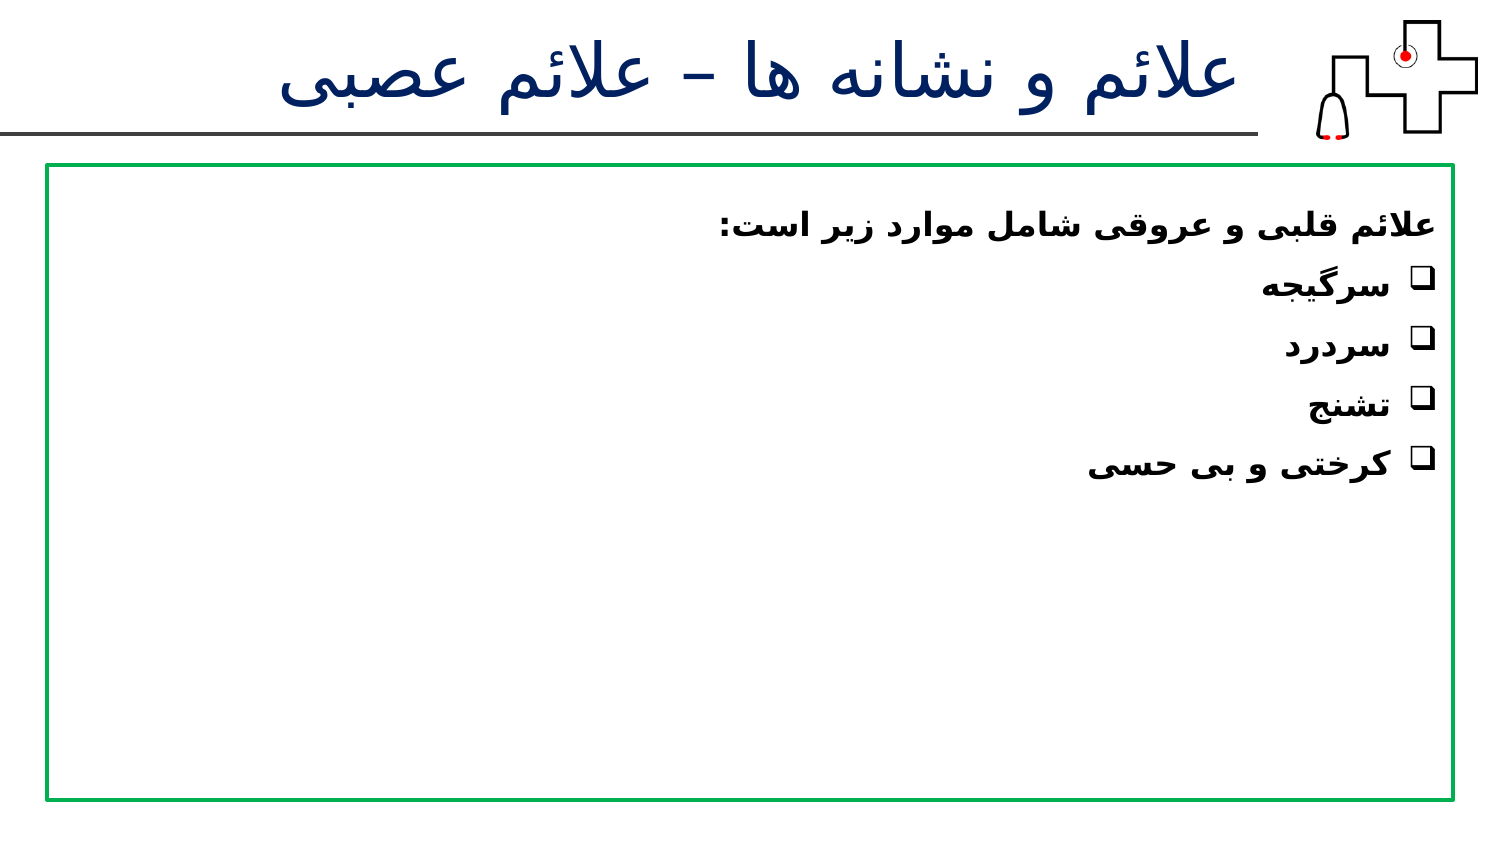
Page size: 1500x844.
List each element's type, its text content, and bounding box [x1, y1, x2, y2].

picture [1316, 20, 1478, 140]
text_box علائم قلبی و عروقی شامل موارد زیر است: سرگیجه سردرد تشنج کرختی و بی حسی [45, 163, 1455, 802]
list علائم و نشانه ها – علائم عصبی [53, 20, 1258, 115]
